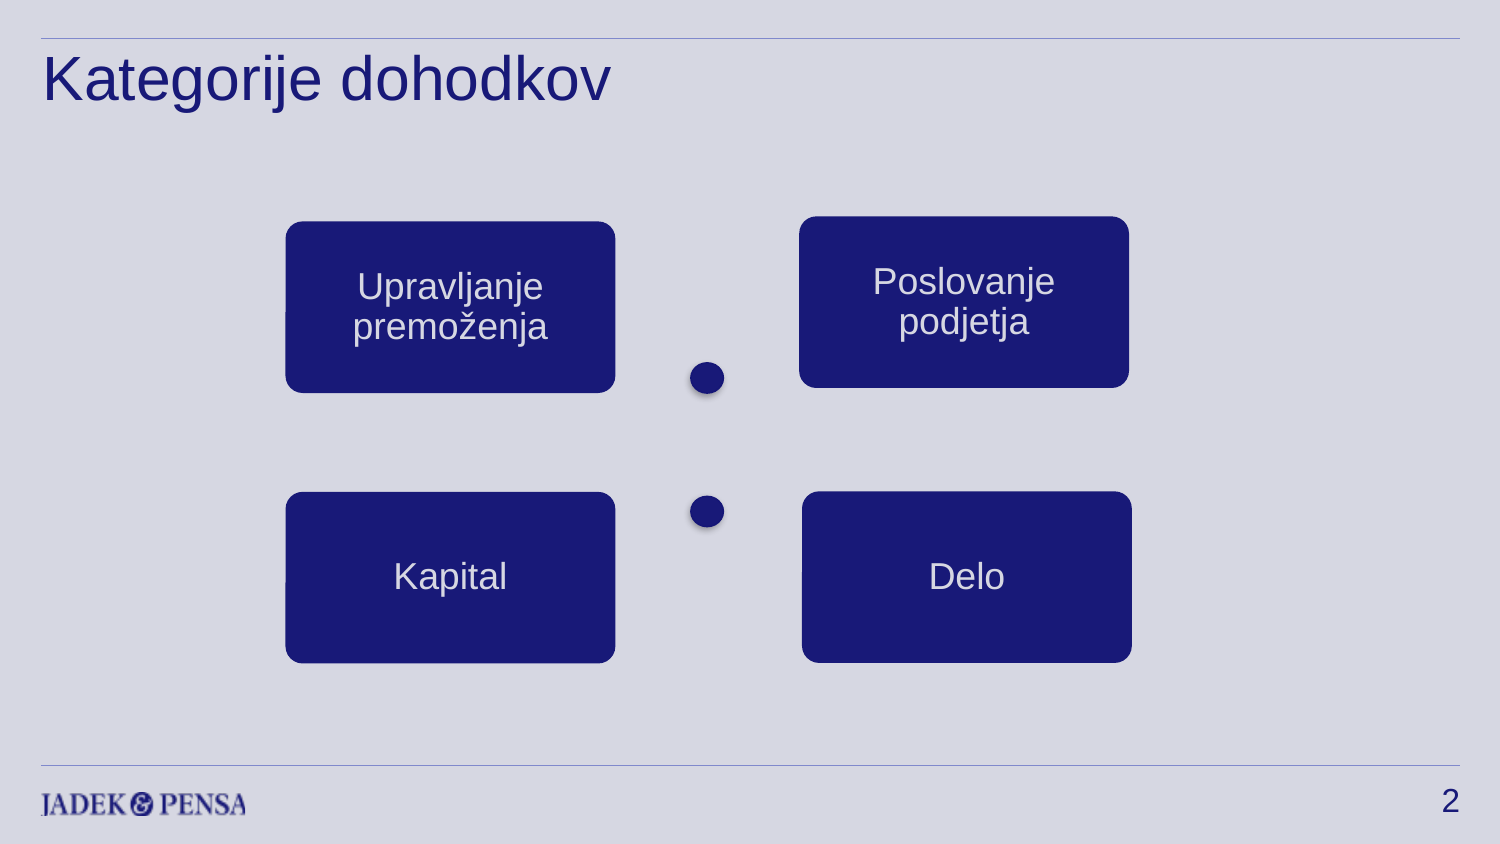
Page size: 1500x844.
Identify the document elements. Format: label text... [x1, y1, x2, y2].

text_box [285, 491, 616, 664]
text_box [690, 362, 725, 394]
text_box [801, 491, 1133, 664]
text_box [798, 216, 1130, 389]
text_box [285, 221, 616, 394]
list [42, 188, 1313, 449]
text_box [690, 495, 725, 528]
title Kategorije dohodkov [42, 38, 1045, 116]
